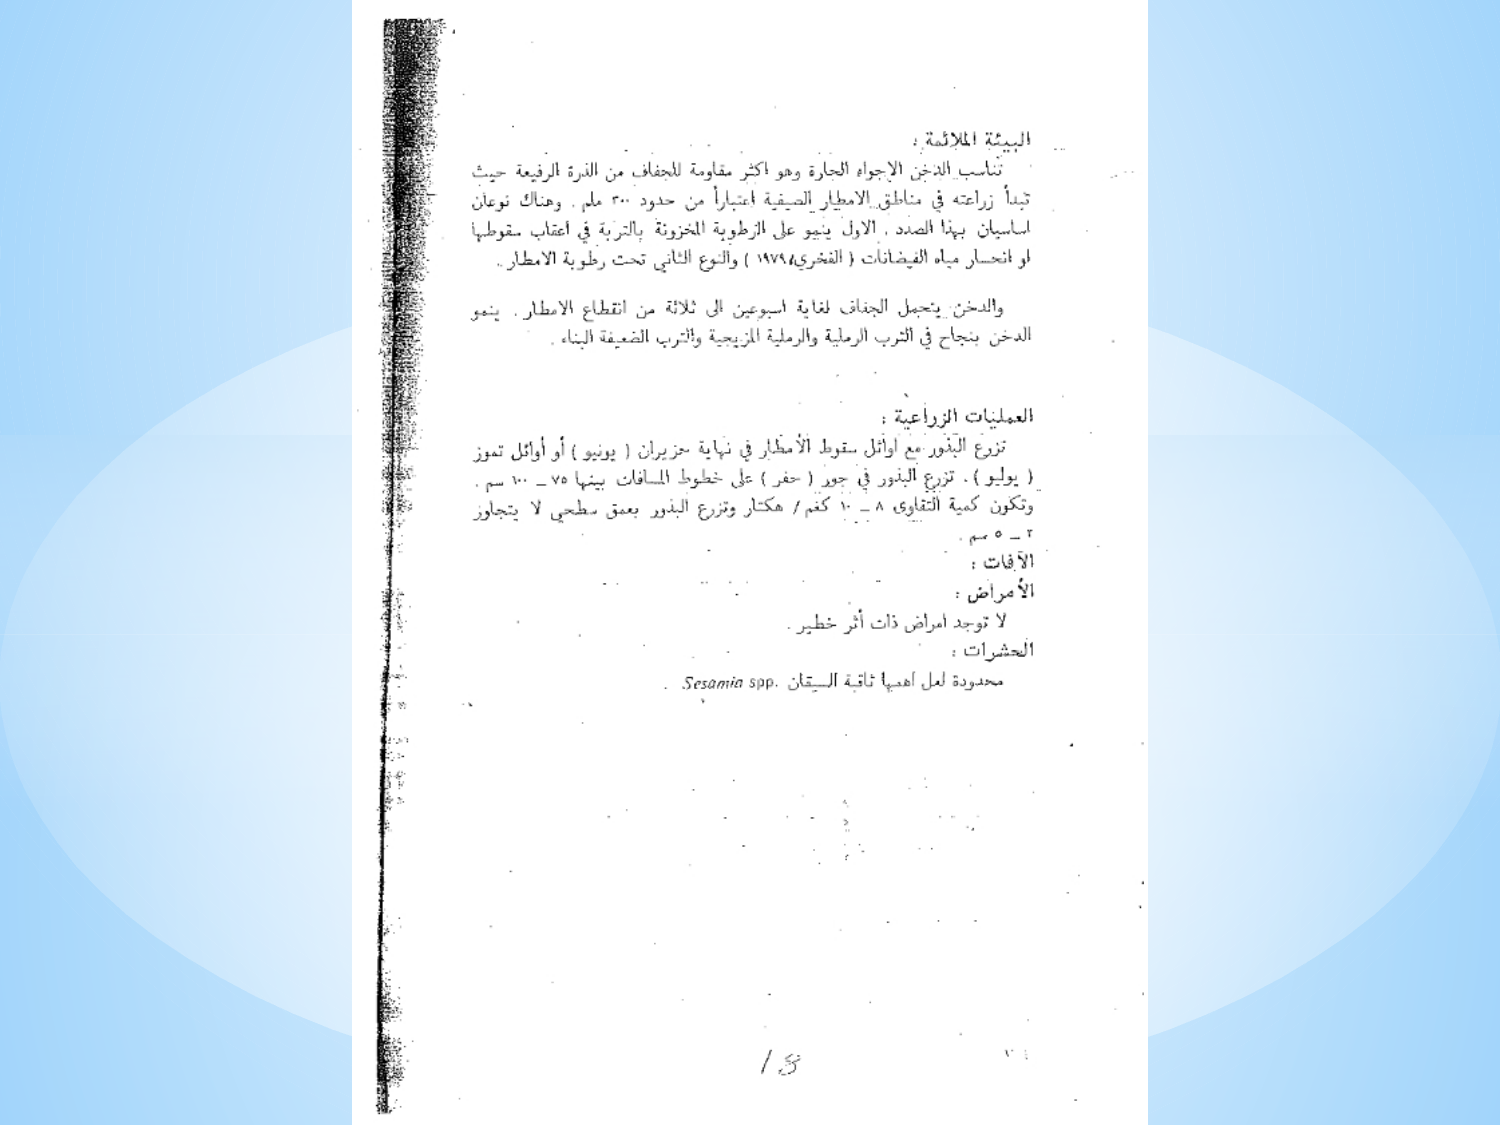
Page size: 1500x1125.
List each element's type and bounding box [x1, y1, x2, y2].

picture [352, 0, 1148, 1125]
